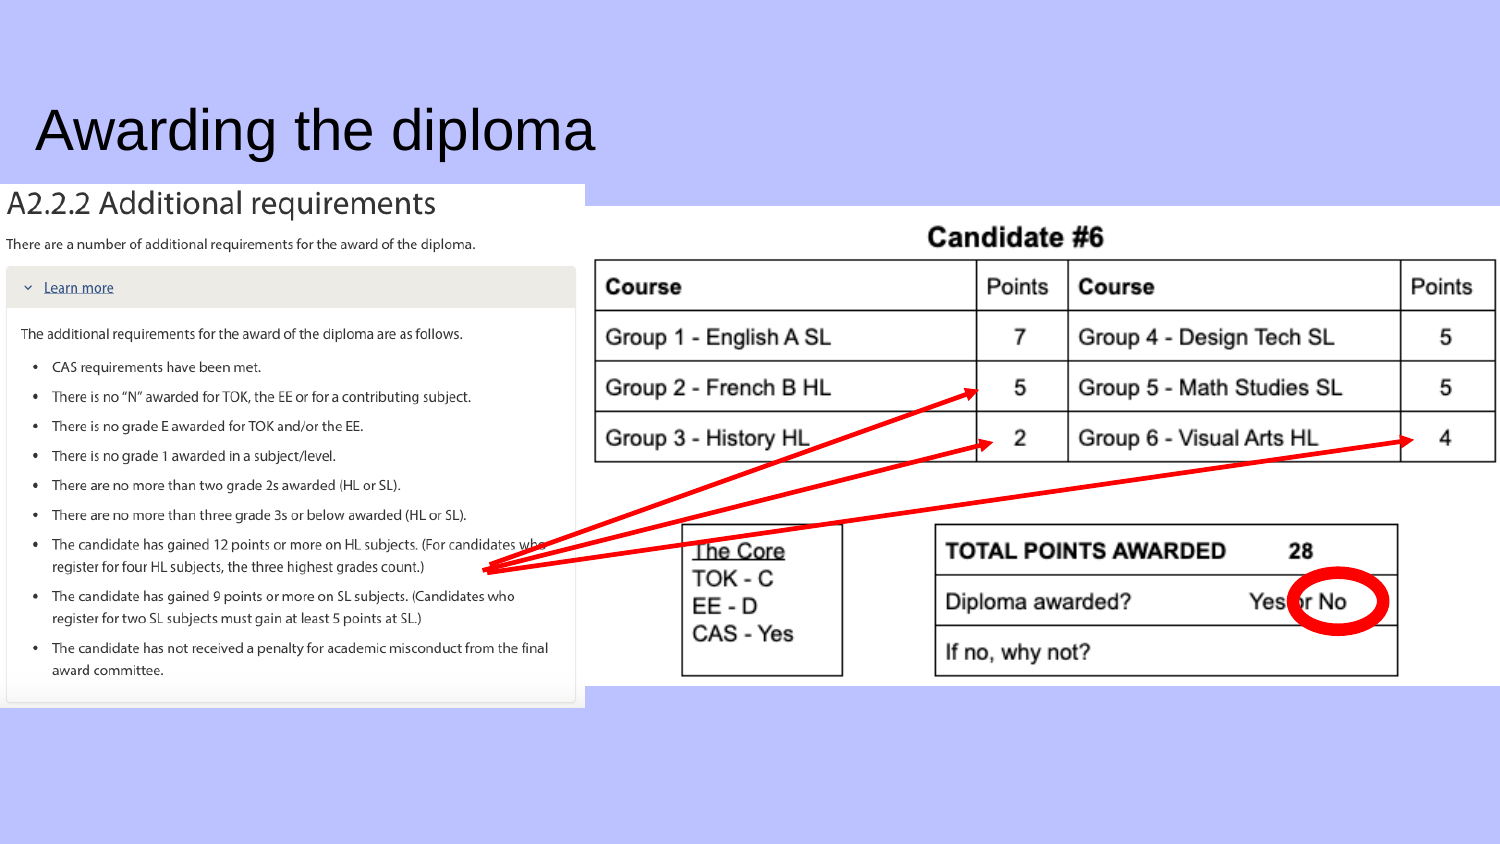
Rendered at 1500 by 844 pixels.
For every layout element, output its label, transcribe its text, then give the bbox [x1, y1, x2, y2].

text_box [486, 439, 1415, 573]
title Awarding the diploma [20, 77, 650, 171]
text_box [489, 389, 980, 438]
picture [0, 184, 1500, 709]
